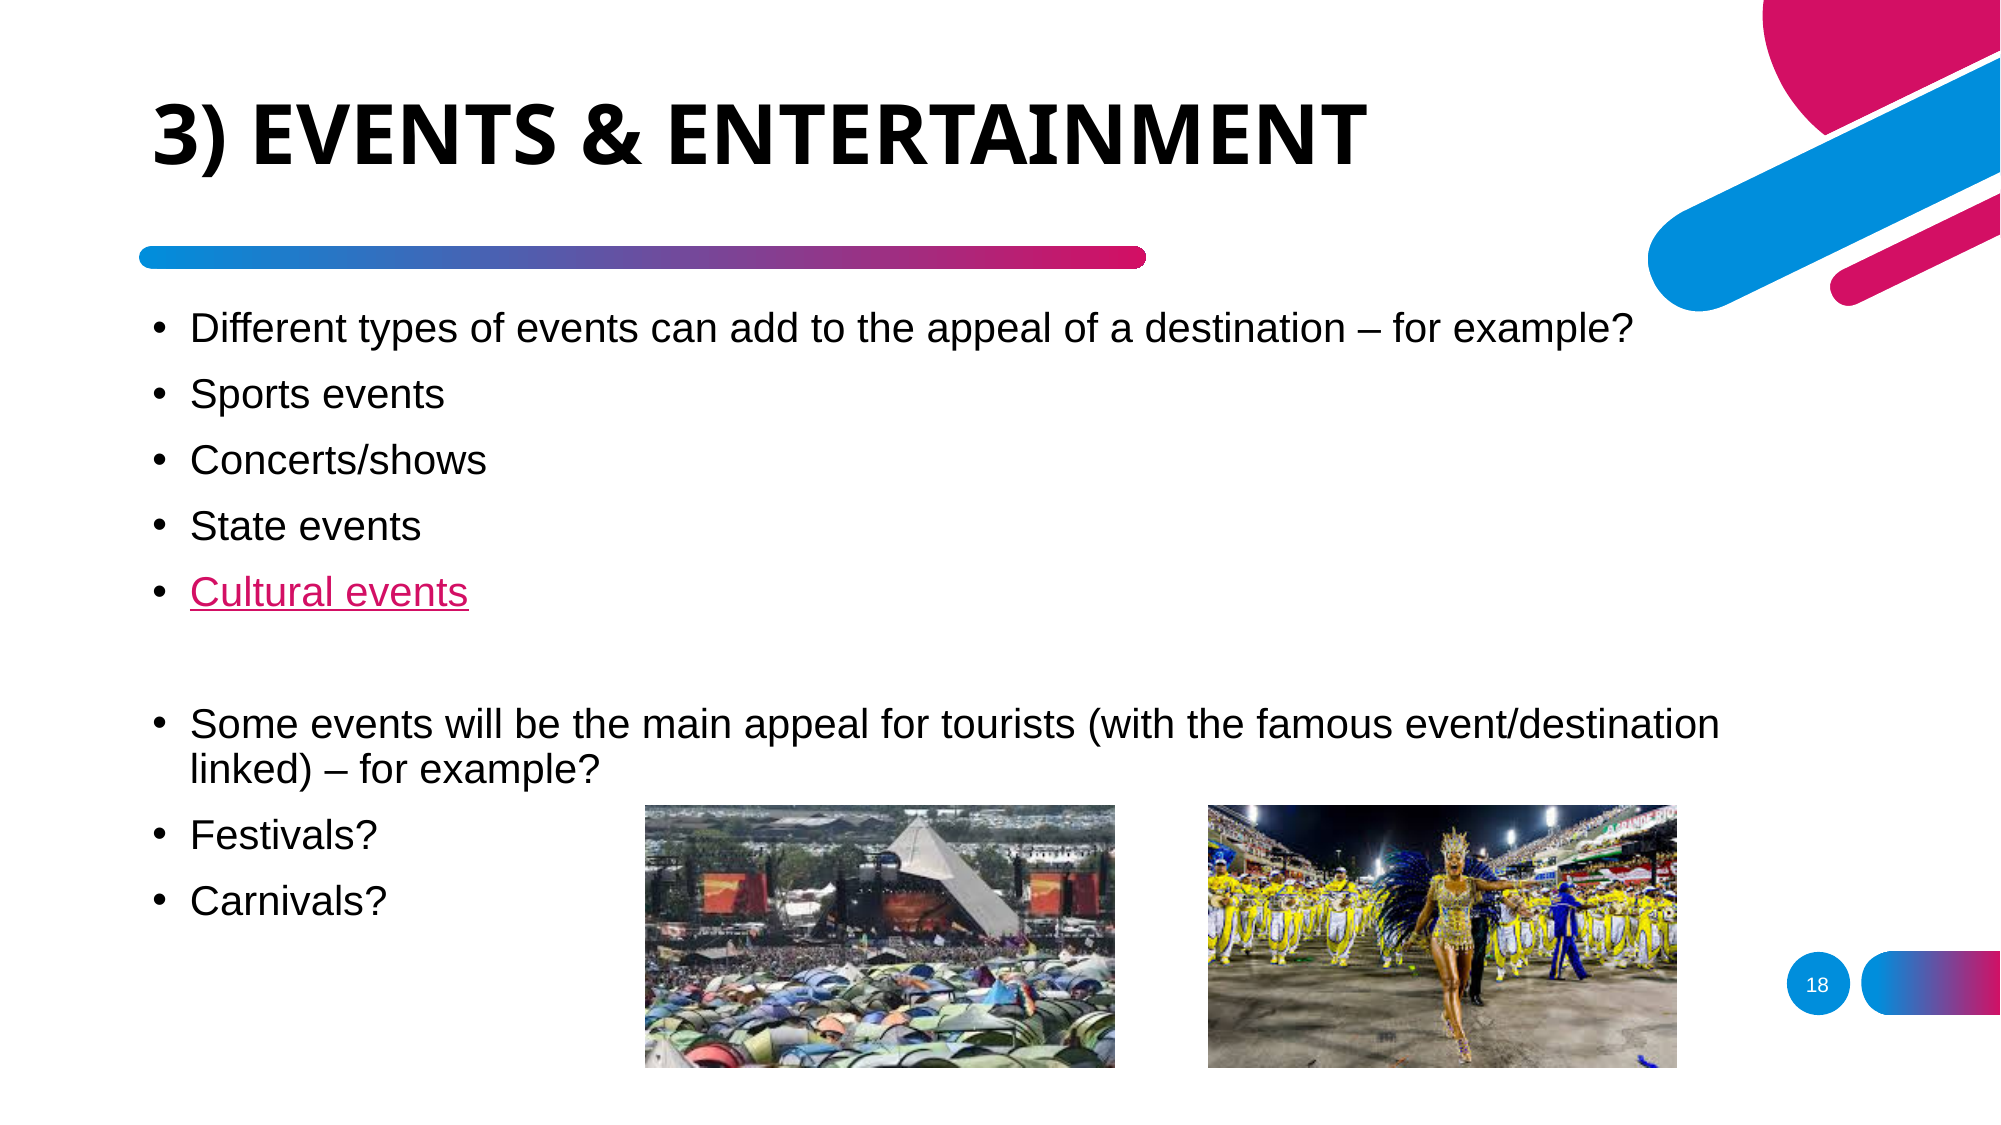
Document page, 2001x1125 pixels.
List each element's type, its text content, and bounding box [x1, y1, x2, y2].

list Different types of events can add to the appeal of a destination – for example? Sports events Concerts/shows State events Cultural events Some events will be the main appeal for tourists (with the famous event/destination linked) – for example? Festivals? Carnivals? [137, 299, 1863, 1014]
picture [645, 805, 1115, 1068]
title 3) EVENTS & ENTERTAINMENT [137, 59, 1623, 215]
picture [1208, 805, 1677, 1068]
